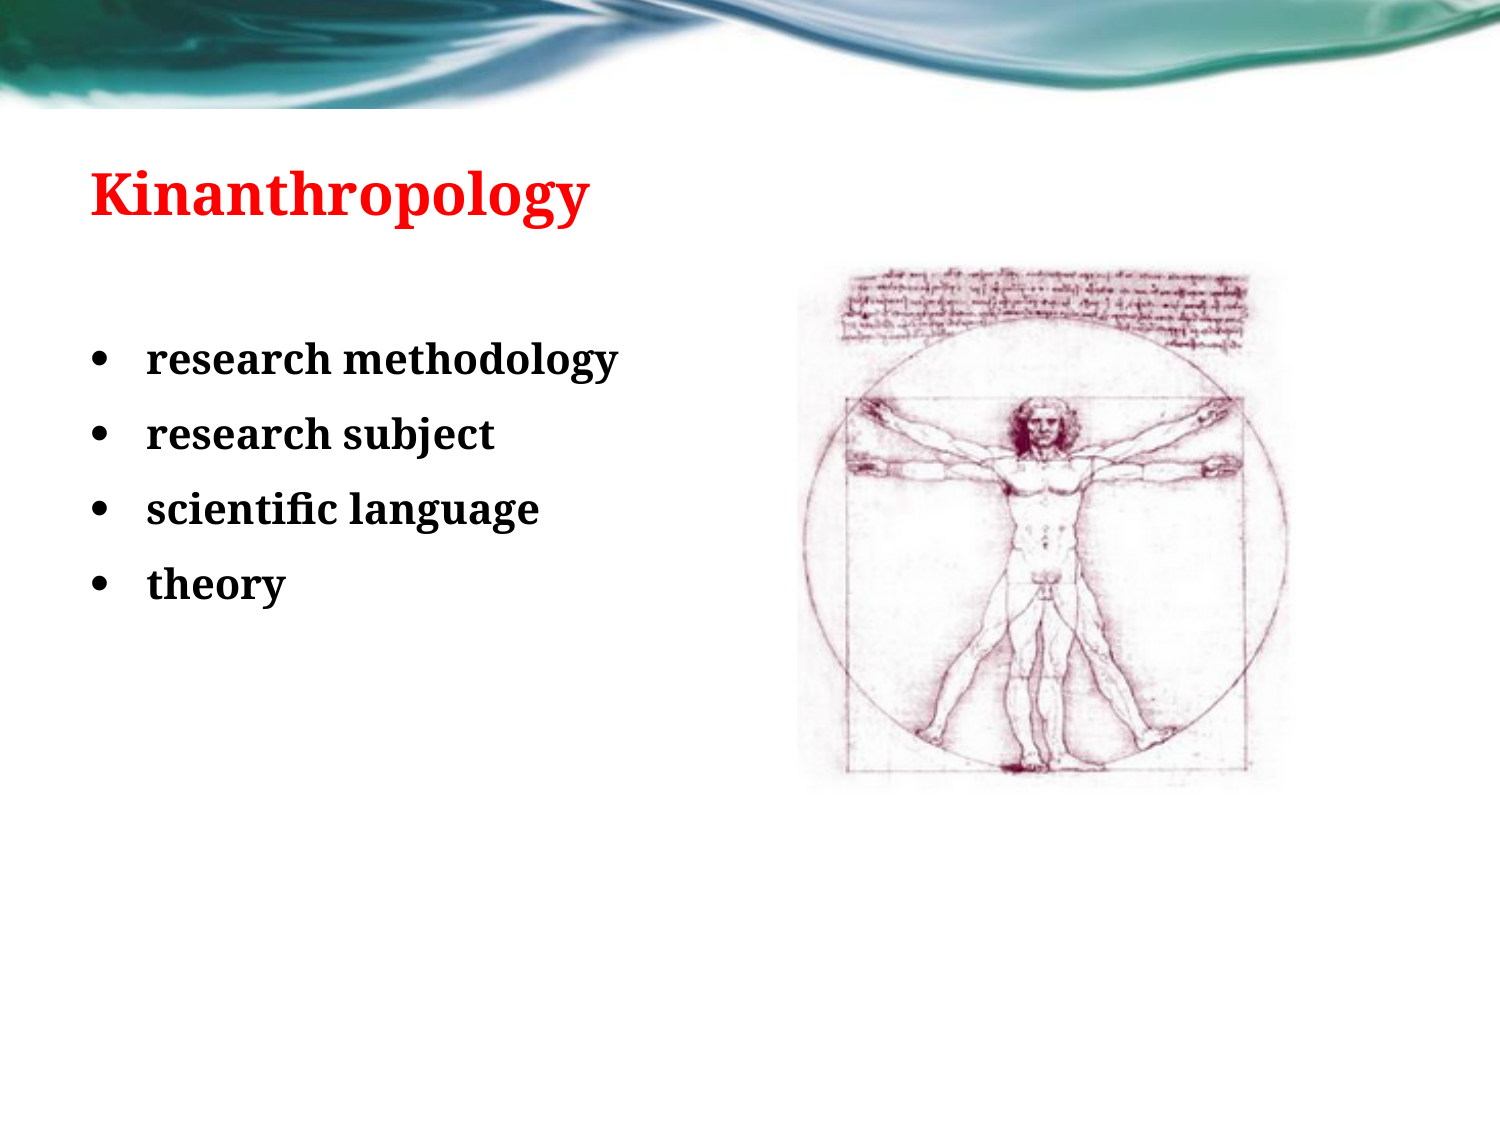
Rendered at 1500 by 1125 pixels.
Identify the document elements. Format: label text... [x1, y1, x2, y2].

picture [0, 0, 1500, 109]
list research methodology research subject scientific language theory [75, 299, 1425, 1005]
picture [796, 259, 1306, 795]
title Kinanthropology [75, 149, 1425, 299]
